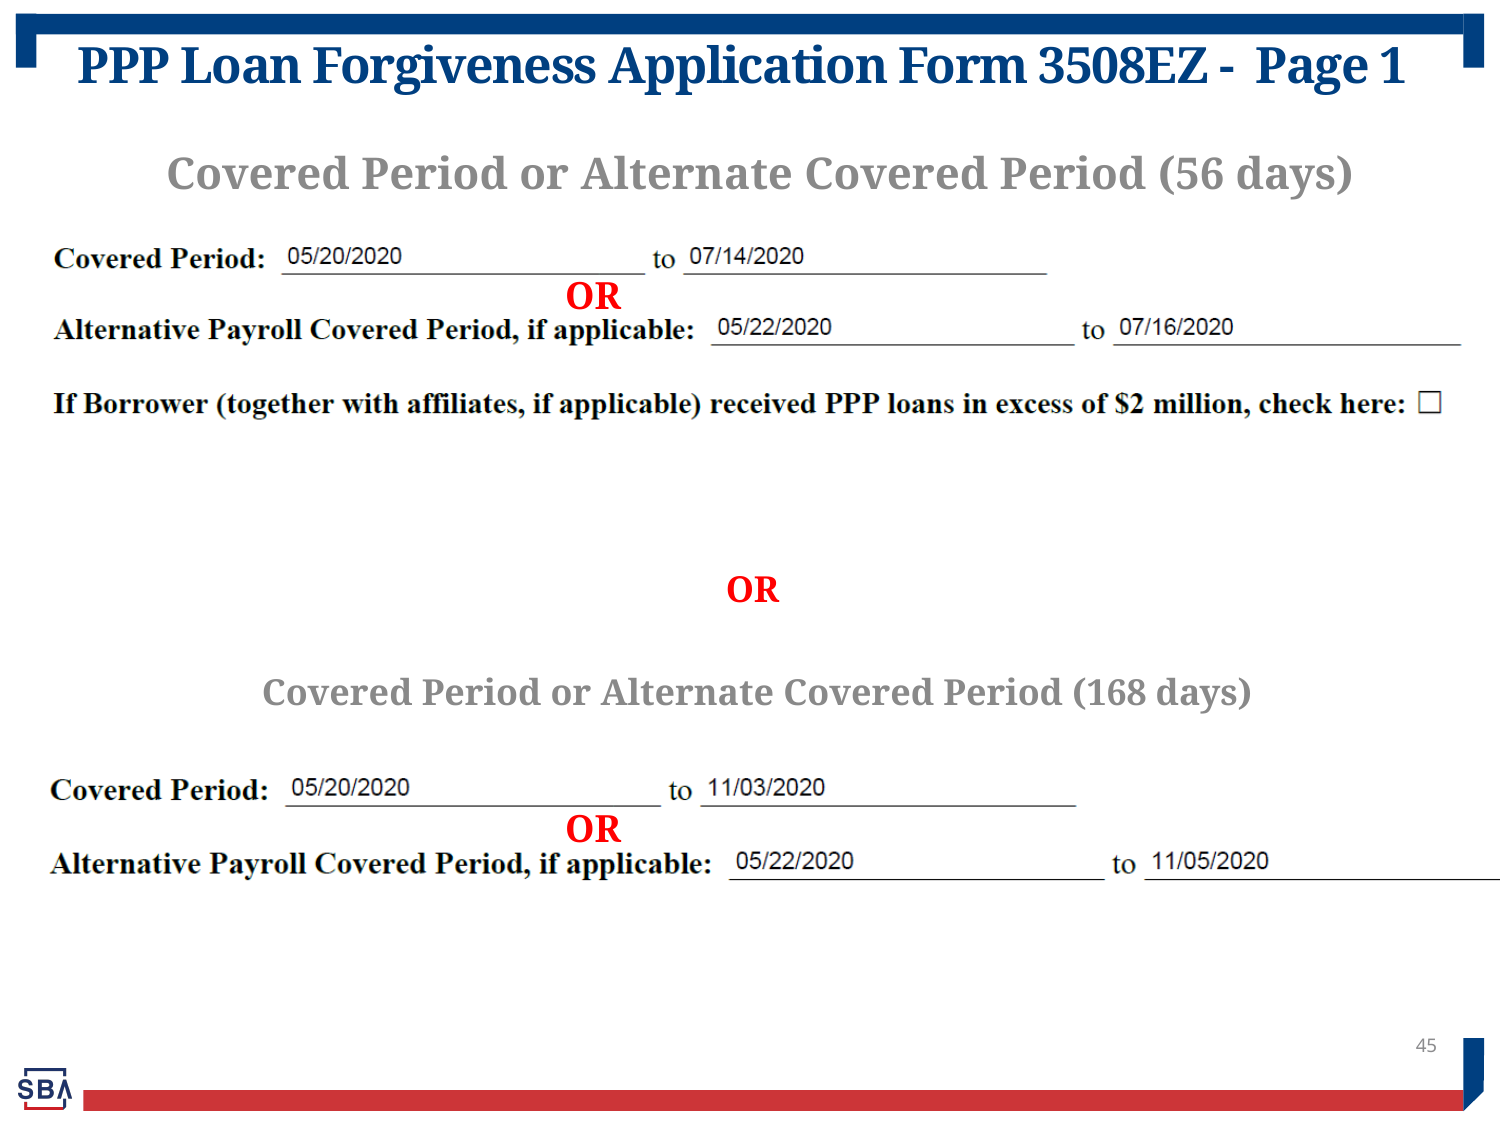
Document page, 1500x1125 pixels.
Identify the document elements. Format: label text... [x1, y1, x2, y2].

slide_number 45 [1114, 1016, 1453, 1076]
picture [34, 227, 1486, 428]
list OR Covered Period or Alternate Covered Period (168 days) [34, 562, 1480, 721]
picture [34, 754, 1500, 901]
picture [18, 1068, 73, 1110]
list Covered Period or Alternate Covered Period (56 days) [68, 126, 1453, 207]
text_box PPP Loan Forgiveness Application Form 3508EZ - Page 1 [0, 33, 1486, 126]
